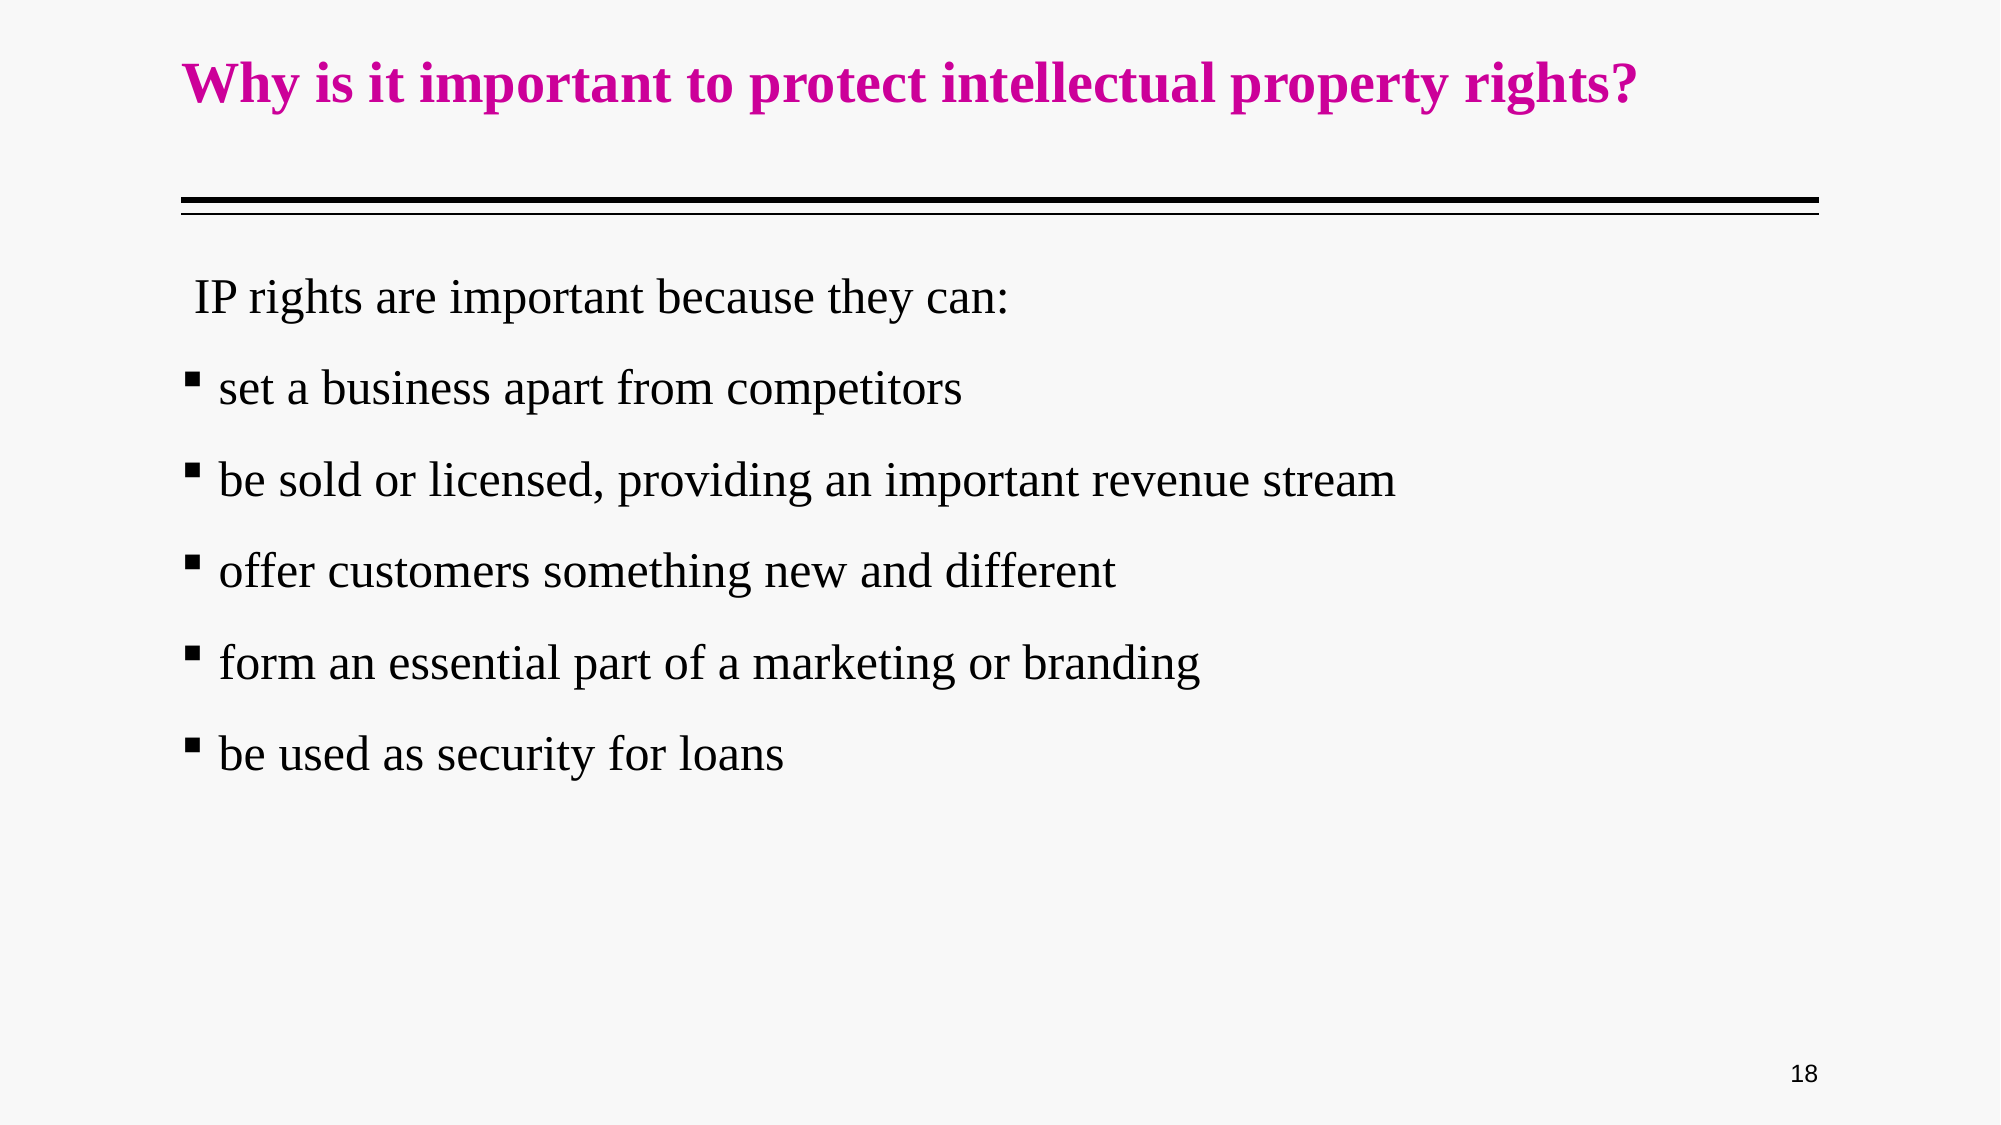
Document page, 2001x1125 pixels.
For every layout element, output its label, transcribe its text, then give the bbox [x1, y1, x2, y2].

slide_number 18 [1518, 1042, 1819, 1103]
list IP rights are important because they can: set a business apart from competitors be sold or licensed, providing an important revenue stream offer customers something new and different form an essential part of a marketing or branding be used as security for loans [181, 262, 1819, 1013]
title Why is it important to protect intellectual property rights? [181, 12, 1819, 193]
